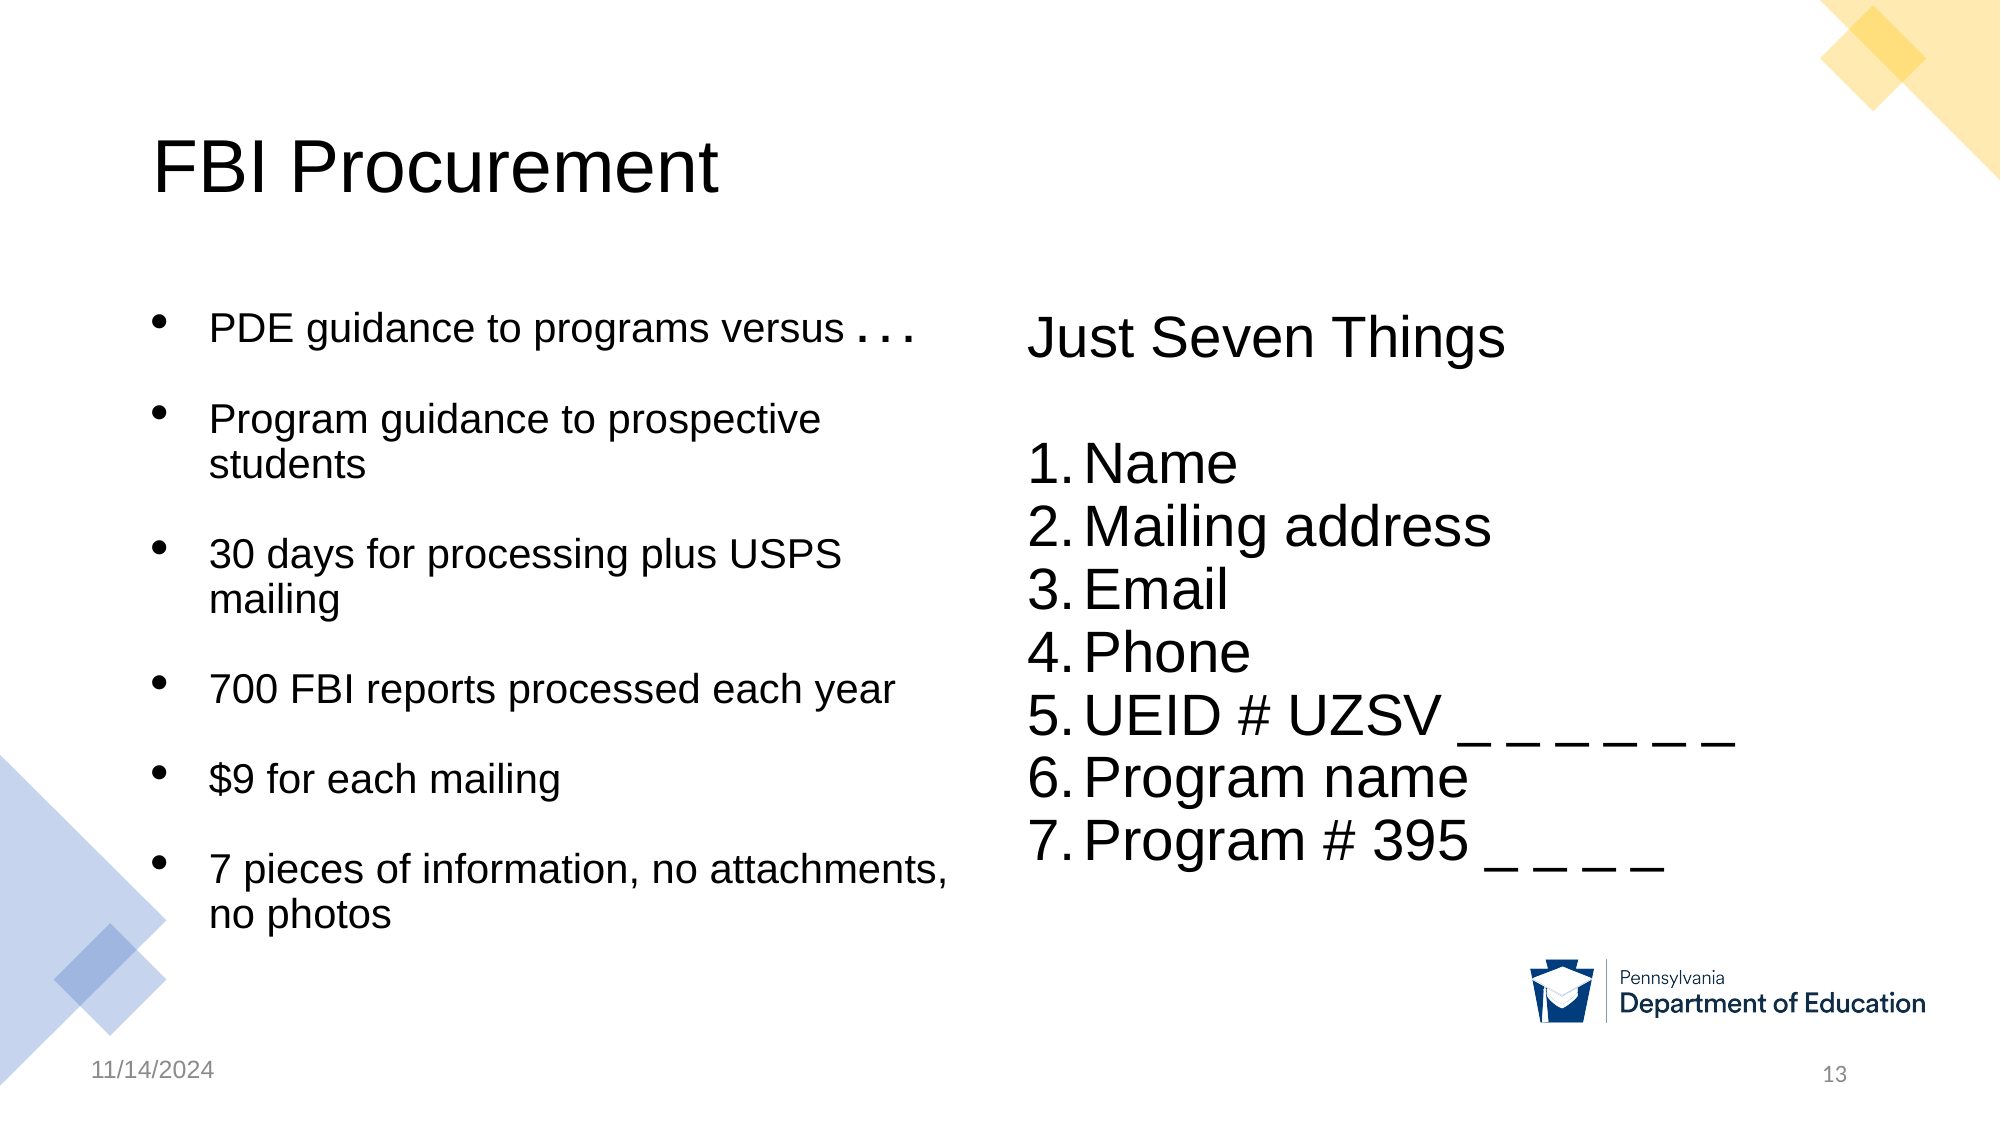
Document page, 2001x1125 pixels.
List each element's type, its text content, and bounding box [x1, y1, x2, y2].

footer 11/14/2024 [75, 1039, 751, 1099]
list PDE guidance to programs versus . . . Program guidance to prospective students 30 days for processing plus USPS mailing 700 FBI reports processed each year $9 for each mailing 7 pieces of information, no attachments, no photos [137, 299, 988, 1014]
slide_number 13 [1412, 1042, 1863, 1103]
picture [1530, 959, 1925, 1023]
title FBI Procurement [137, 59, 1863, 278]
list Just Seven Things Name Mailing address Email Phone UEID # UZSV _ _ _ _ _ _ Program name Program # 395 _ _ _ _ [1012, 299, 1863, 1014]
